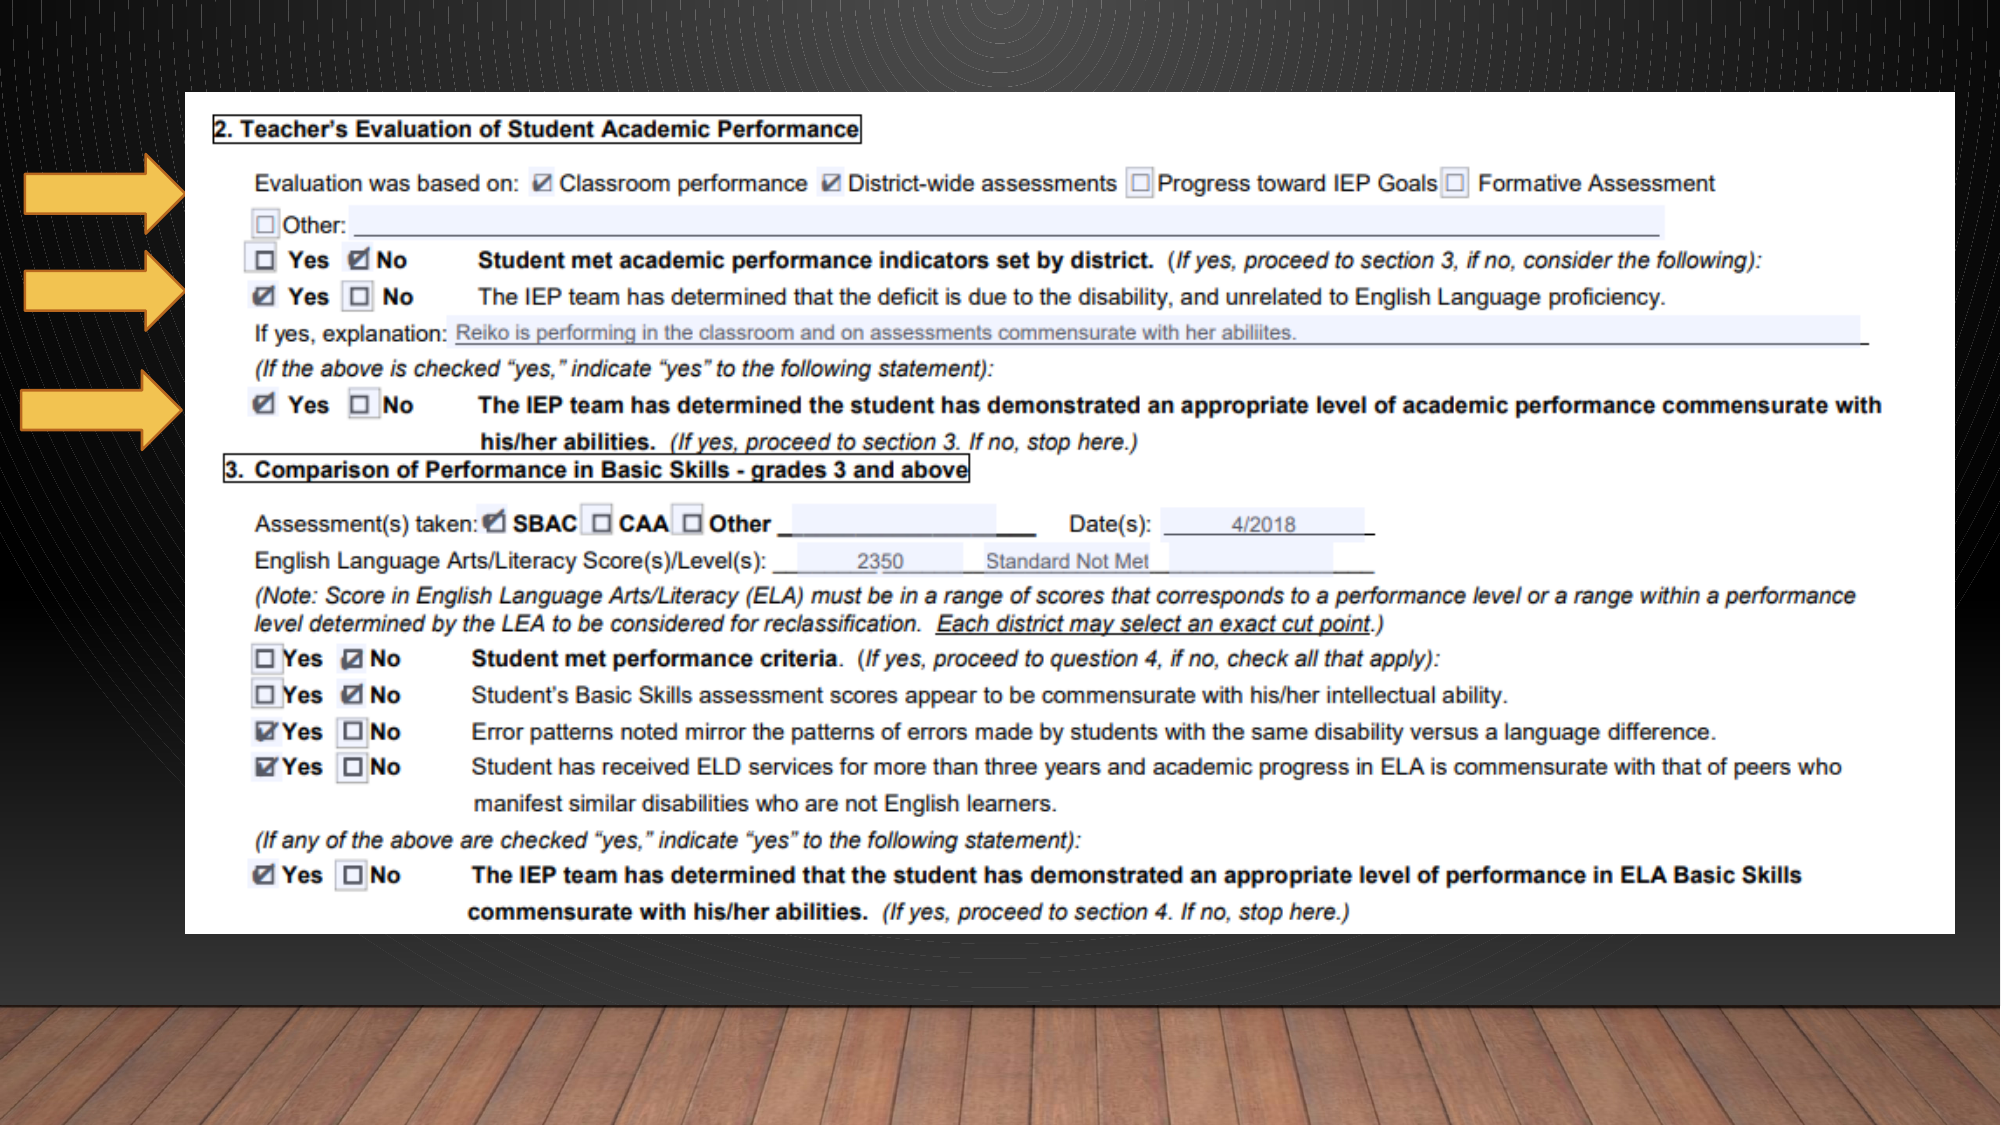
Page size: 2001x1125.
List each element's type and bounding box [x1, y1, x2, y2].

text_box [23, 152, 185, 235]
text_box [23, 249, 185, 332]
text_box [19, 369, 183, 452]
picture [0, 1005, 2000, 1125]
picture [185, 92, 1955, 934]
